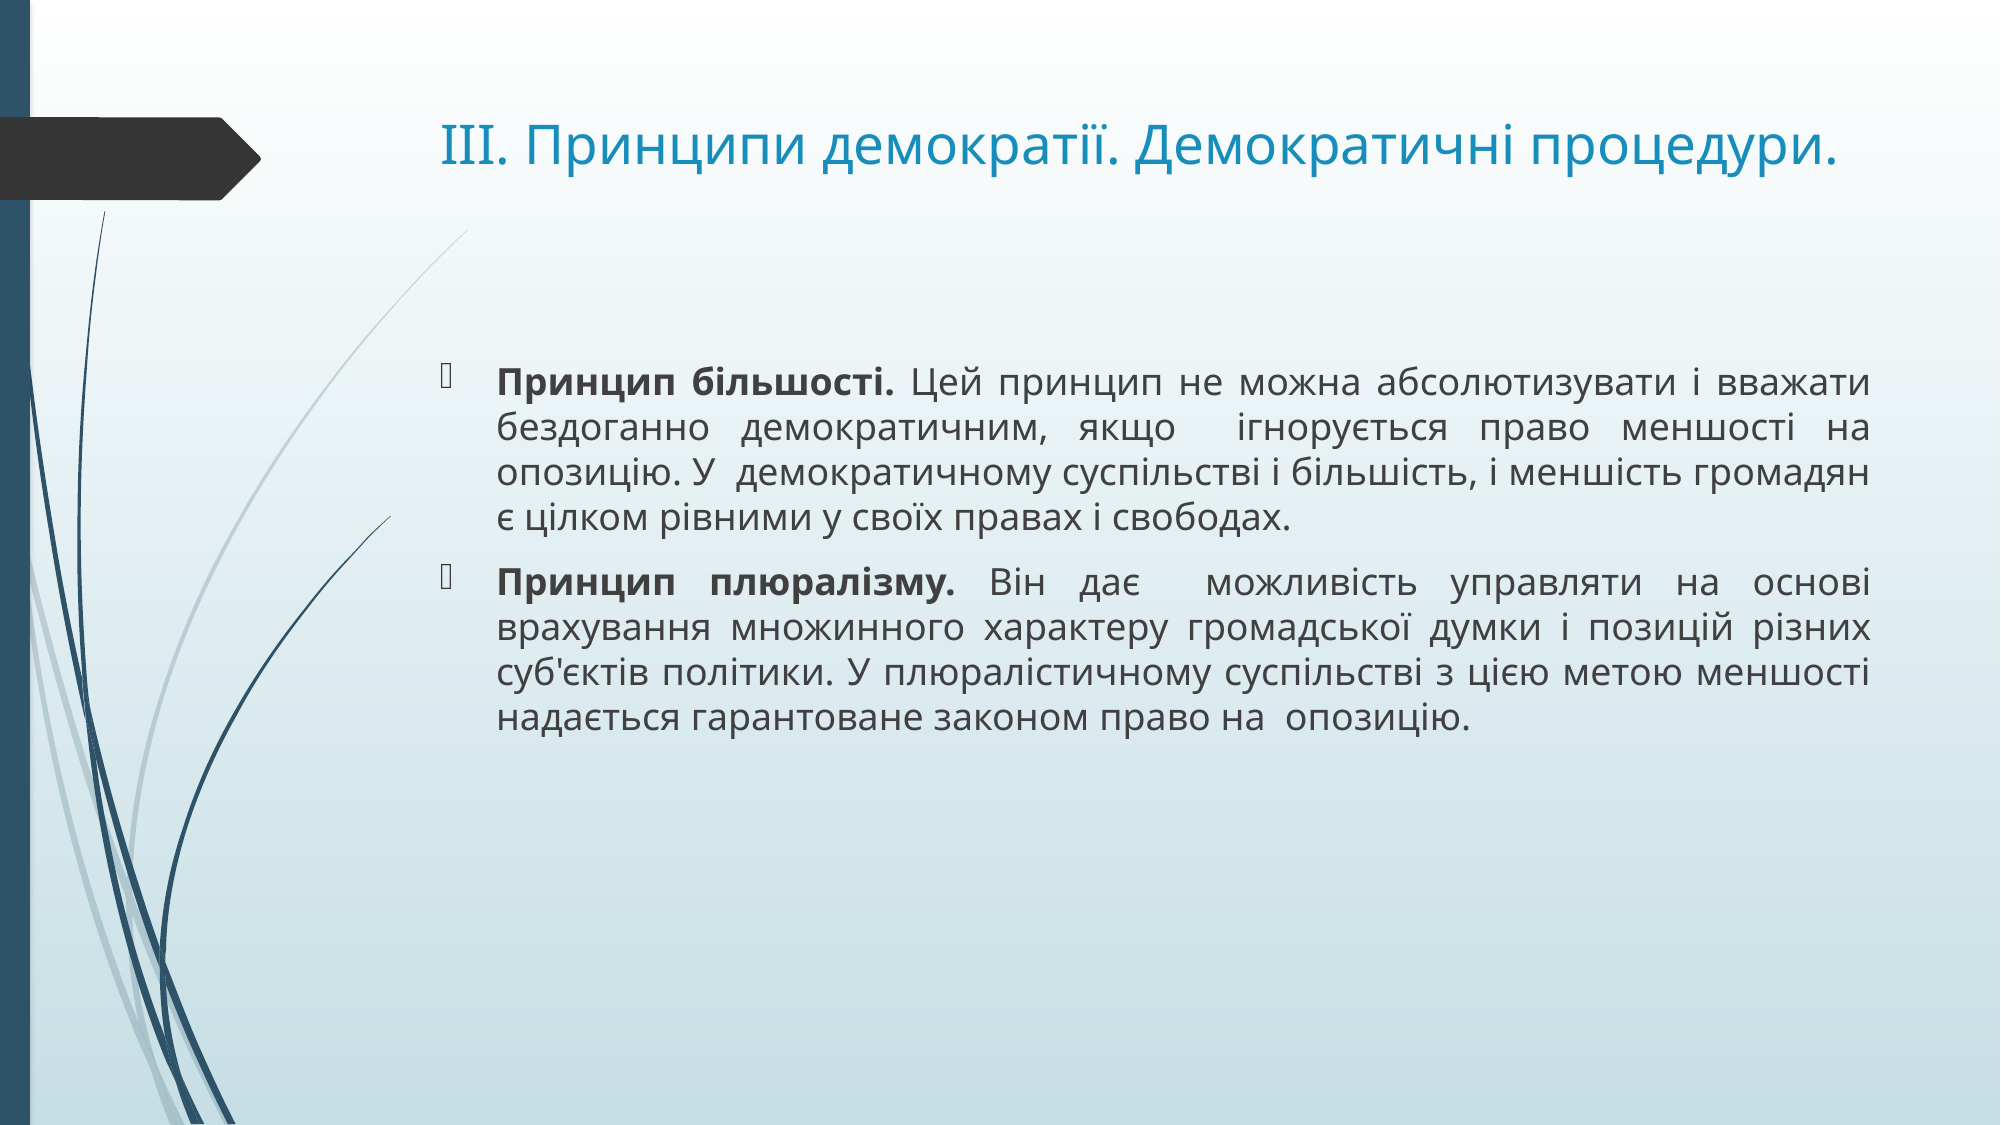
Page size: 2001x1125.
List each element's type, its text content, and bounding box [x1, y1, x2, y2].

list Принцип більшості. Цей принцип не можна абсолютизувати і вважати бездоганно демократичним, якщо ігнорується право меншості на опозицію. У демократичному суспільстві і більшість, і меншість громадян є цілком рівними у своїх правах і свободах. Принцип плюралізму. Він дає можливість управляти на основі врахування множинного характеру громадської думки і позицій різних суб'єктів політики. У плюралістичному суспільстві з цією метою меншості надається гарантоване законом право на опозицію. [424, 350, 1888, 970]
title ІІІ. Принципи демократії. Демократичні процедури. [425, 102, 1888, 313]
